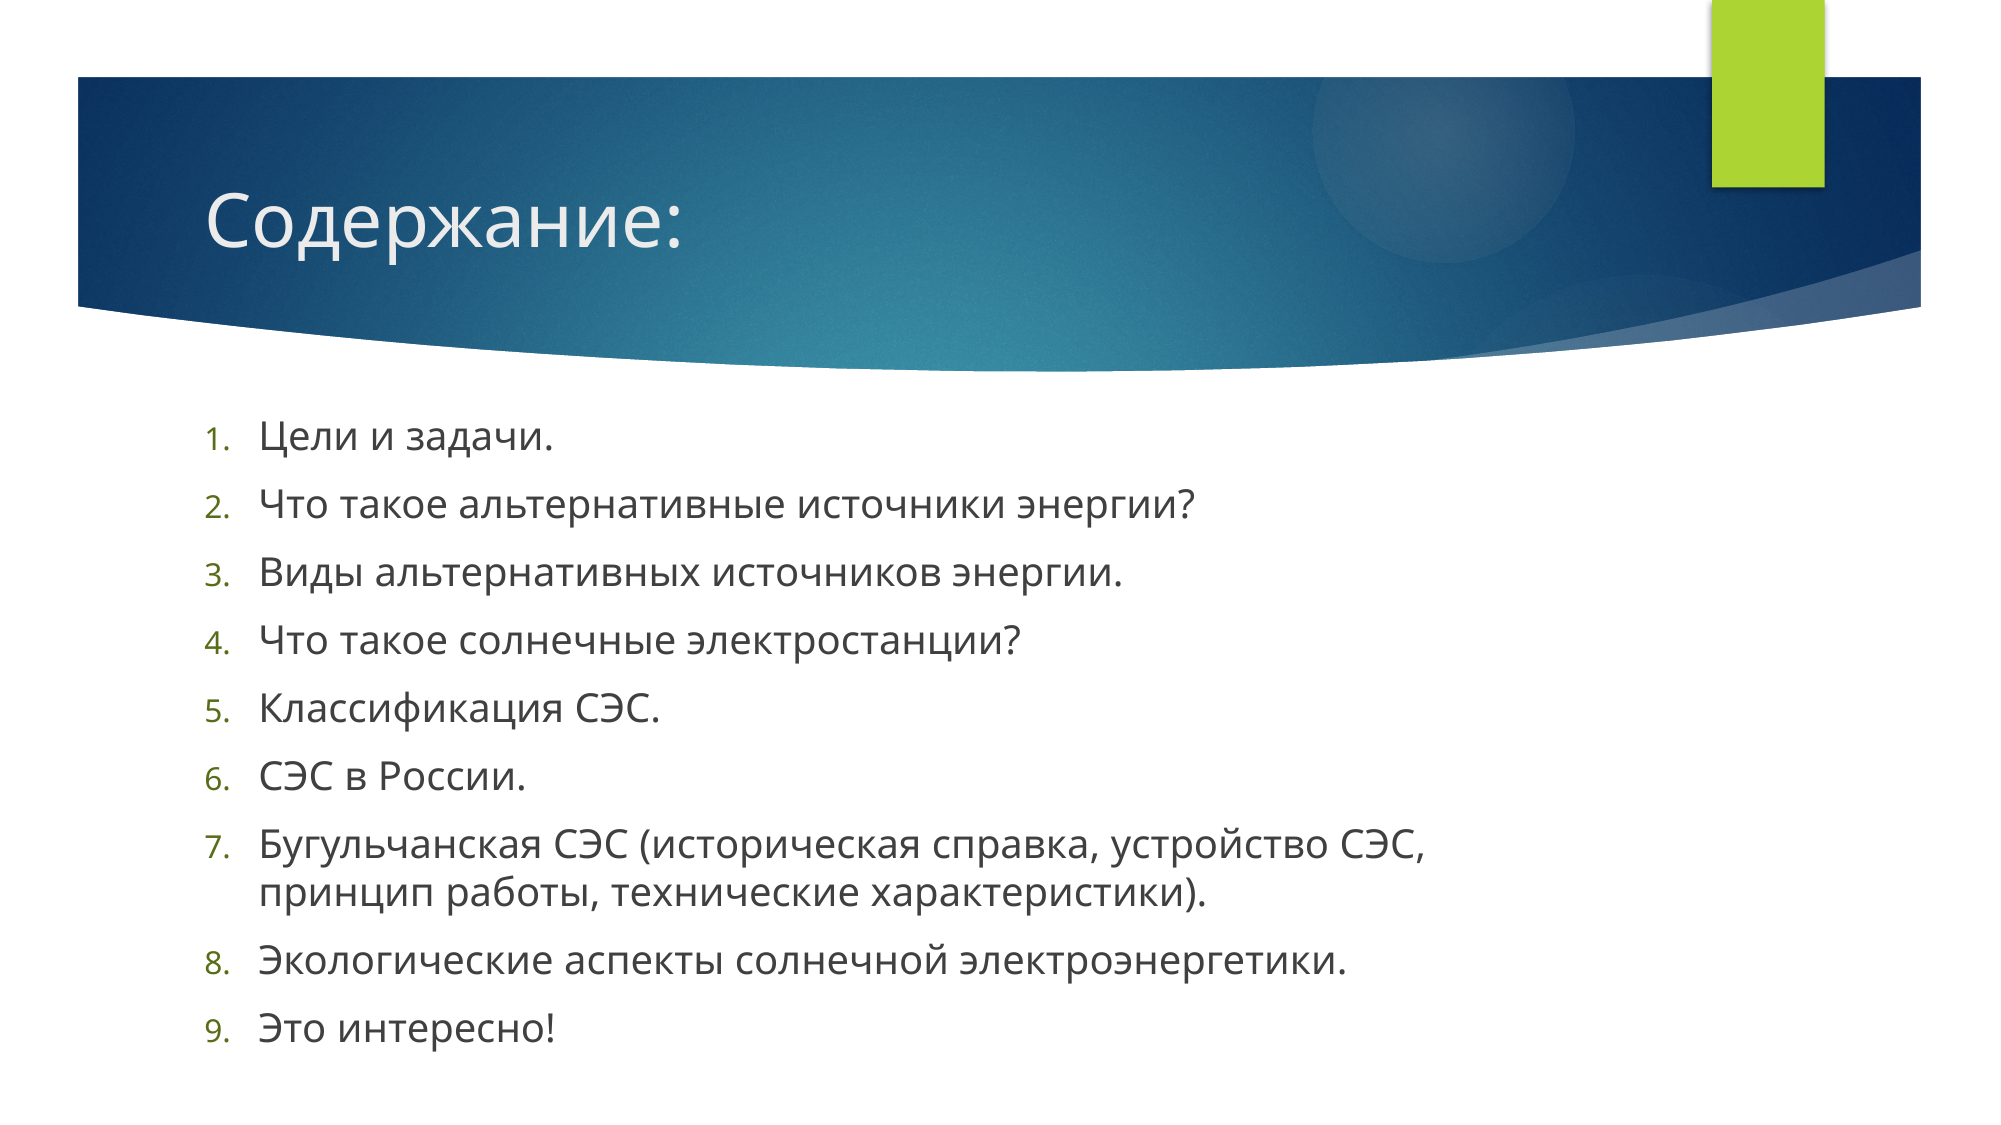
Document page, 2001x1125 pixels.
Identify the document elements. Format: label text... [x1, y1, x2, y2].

list Цели и задачи. Что такое альтернативные источники энергии? Виды альтернативных источников энергии. Что такое солнечные электростанции? Классификация СЭС. СЭС в России. Бугульчанская СЭС (историческая справка, устройство СЭС, принцип работы, технические характеристики). Экологические аспекты солнечной электроэнергетики. Это интересно! [189, 402, 1627, 1125]
title Содержание: [189, 159, 1627, 276]
